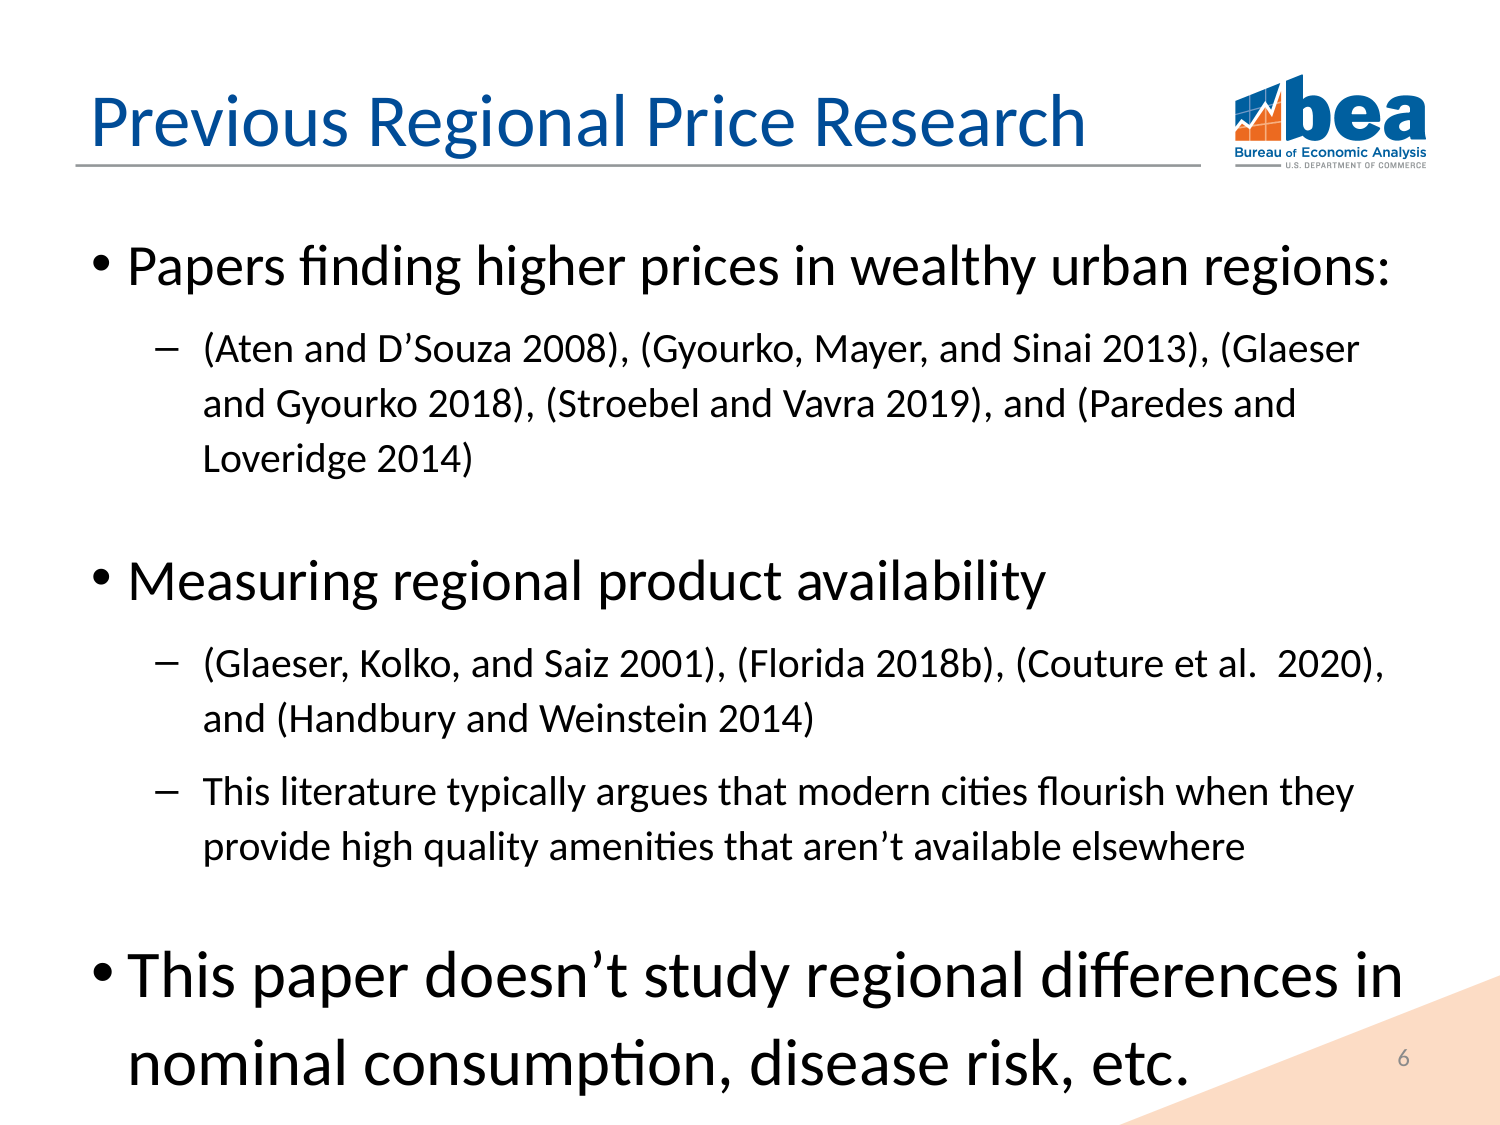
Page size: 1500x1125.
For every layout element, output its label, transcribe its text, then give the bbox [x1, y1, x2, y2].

picture [0, 0, 1500, 1125]
slide_number 6 [1337, 1040, 1425, 1073]
list Papers finding higher prices in wealthy urban regions: (Aten and D’Souza 2008), (Gyourko, Mayer, and Sinai 2013), (Glaeser and Gyourko 2018), (Stroebel and Vavra 2019), and (Paredes and Loveridge 2014) Measuring regional product availability (Glaeser, Kolko, and Saiz 2001), (Florida 2018b), (Couture et al. 2020), and (Handbury and Weinstein 2014) This literature typically argues that modern cities flourish when they provide high quality amenities that aren’t available elsewhere This paper doesn’t study regional differences in nominal consumption, disease risk, etc. [75, 212, 1425, 1125]
title Previous Regional Price Research [75, 37, 1200, 188]
